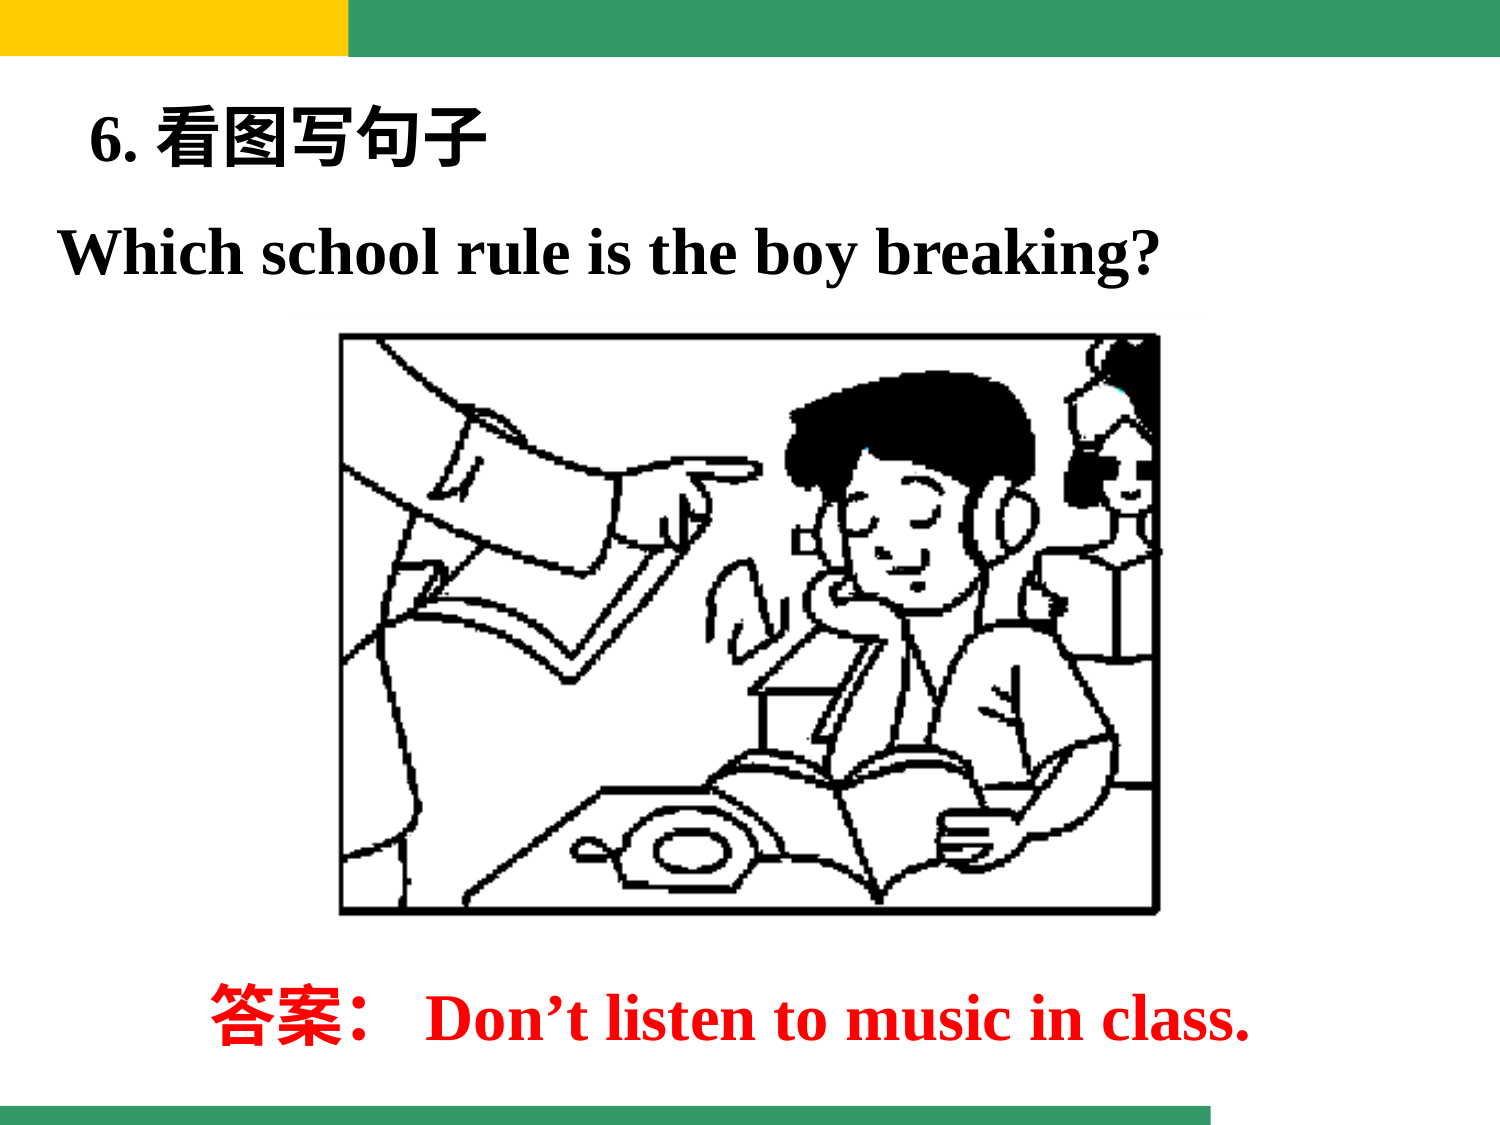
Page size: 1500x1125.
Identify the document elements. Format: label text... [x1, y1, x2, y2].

text_box 6.看图写句子 Which school rule is the boy breaking? 答案：Don’t listen to music in class. [41, 47, 1500, 1062]
picture [288, 314, 1205, 947]
